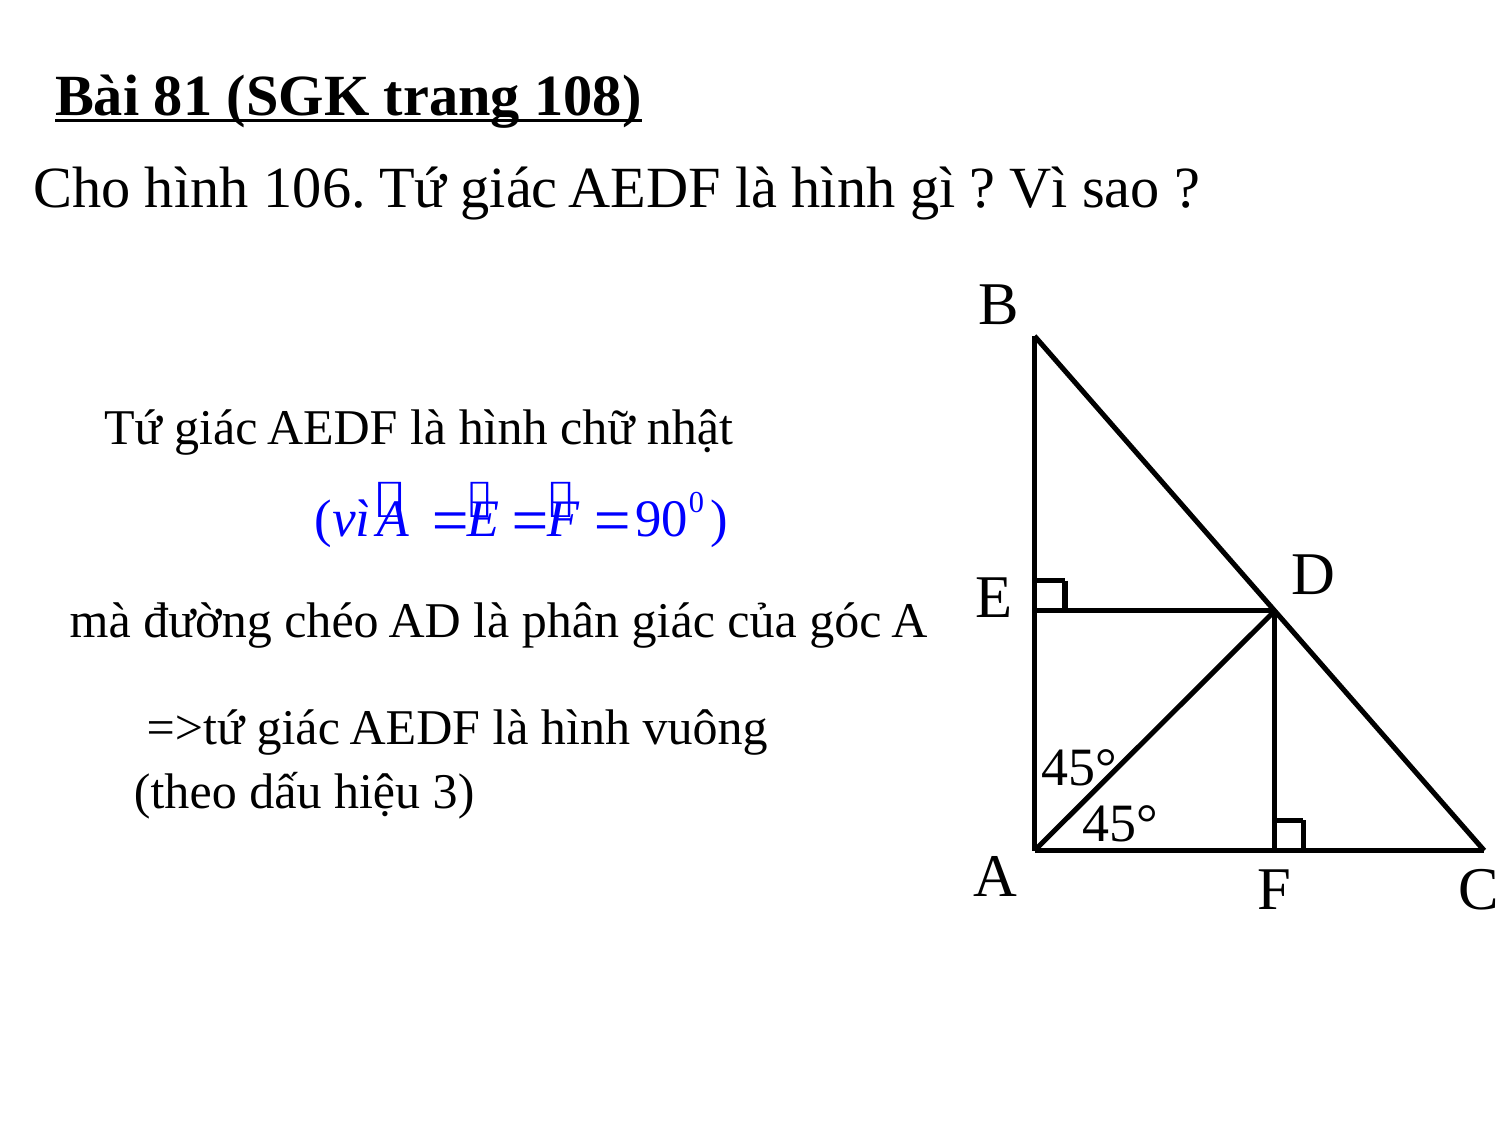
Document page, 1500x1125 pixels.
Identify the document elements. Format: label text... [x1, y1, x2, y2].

text_box Cho hình 106. Tứ giác AEDF là hình gì ? Vì sao ? [18, 141, 1216, 227]
text_box =>tứ giác AEDF là hình vuông (theo dấu hiệu 3) [119, 716, 944, 783]
picture [949, 249, 1500, 946]
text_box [89, 387, 855, 558]
text_box mà đường chéo AD là phân giác của góc A [42, 580, 944, 716]
text_box Bài 81 (SGK trang 108) [40, 50, 657, 135]
